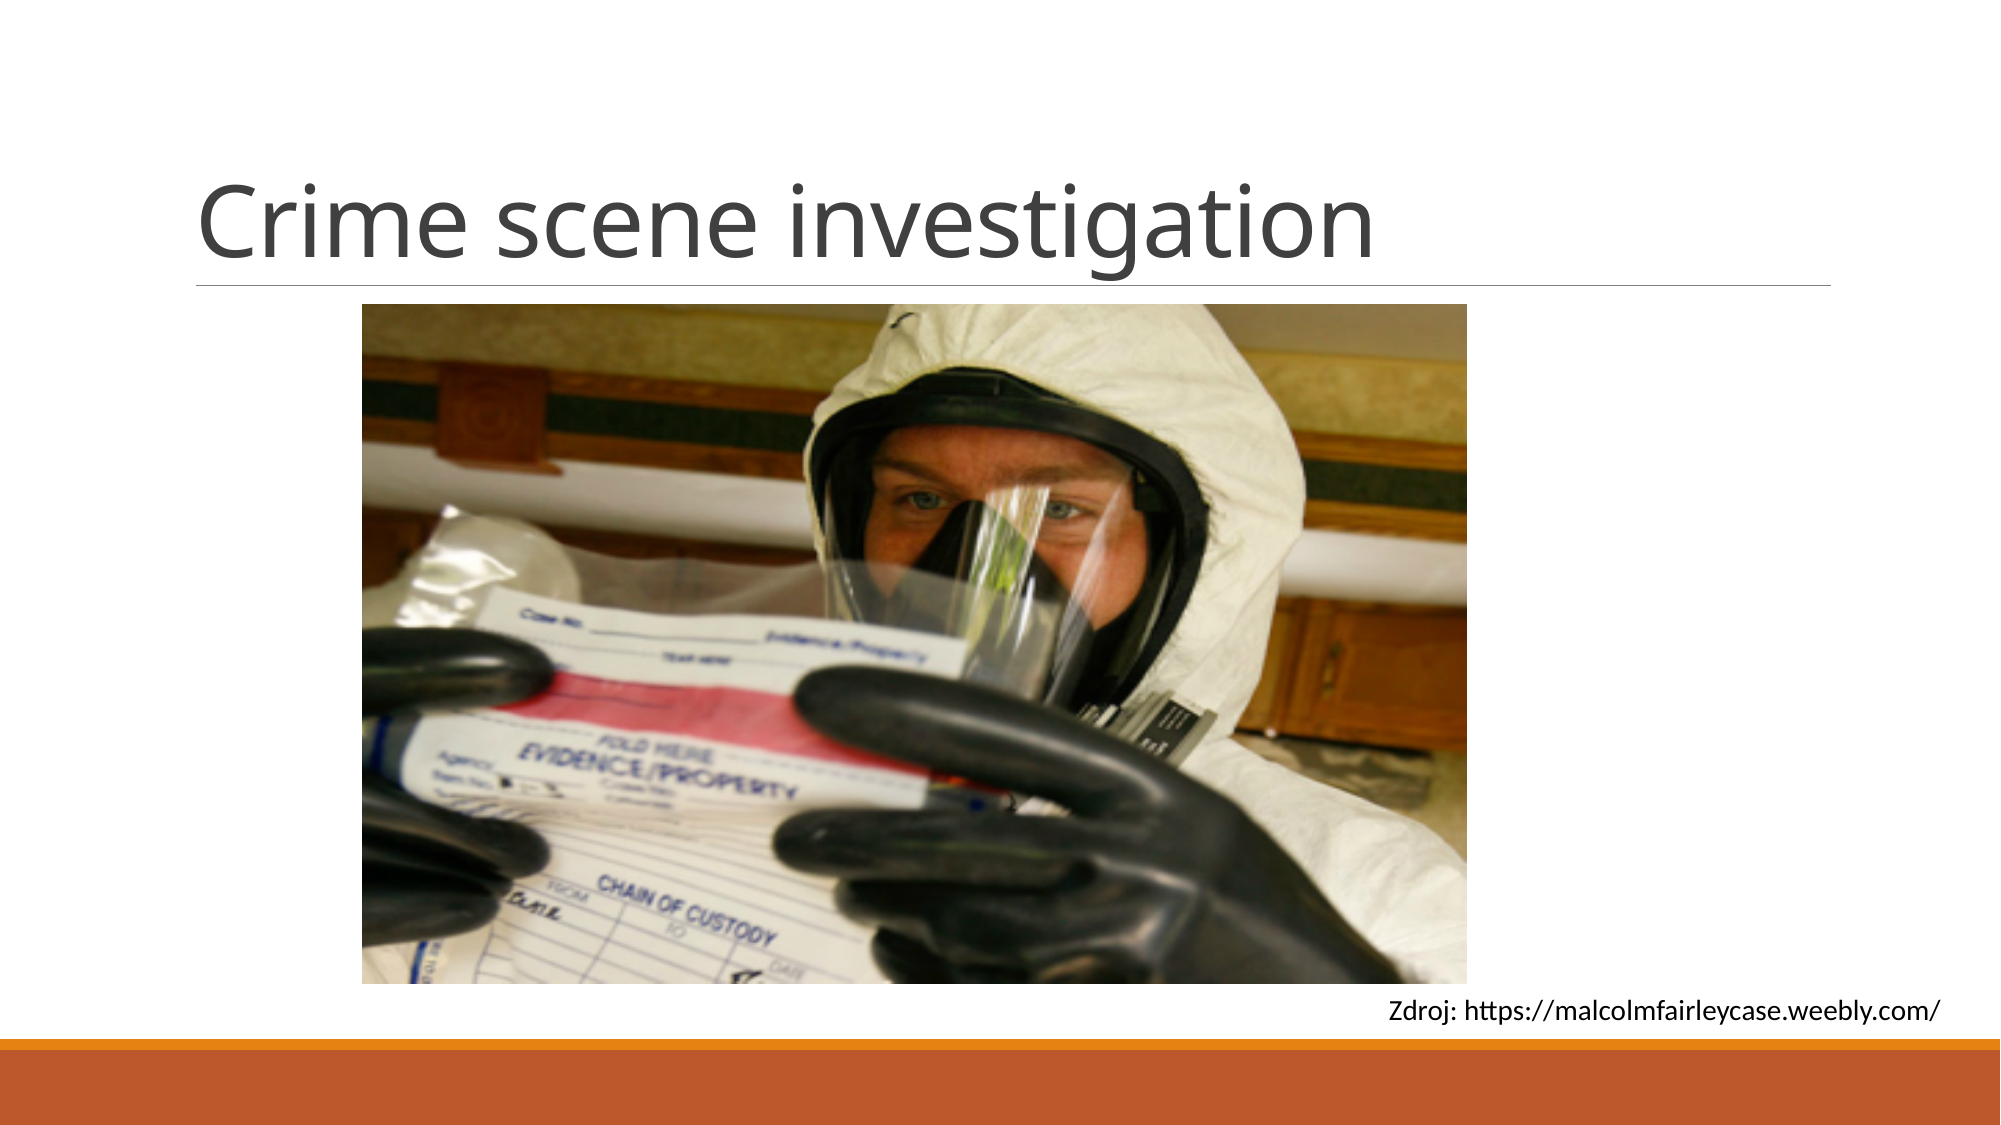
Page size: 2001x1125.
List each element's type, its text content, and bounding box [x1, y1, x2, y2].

title Crime scene investigation [180, 47, 1830, 285]
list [362, 304, 1467, 985]
text_box Zdroj: https://malcolmfairleycase.weebly.com/ [1374, 983, 1956, 1034]
